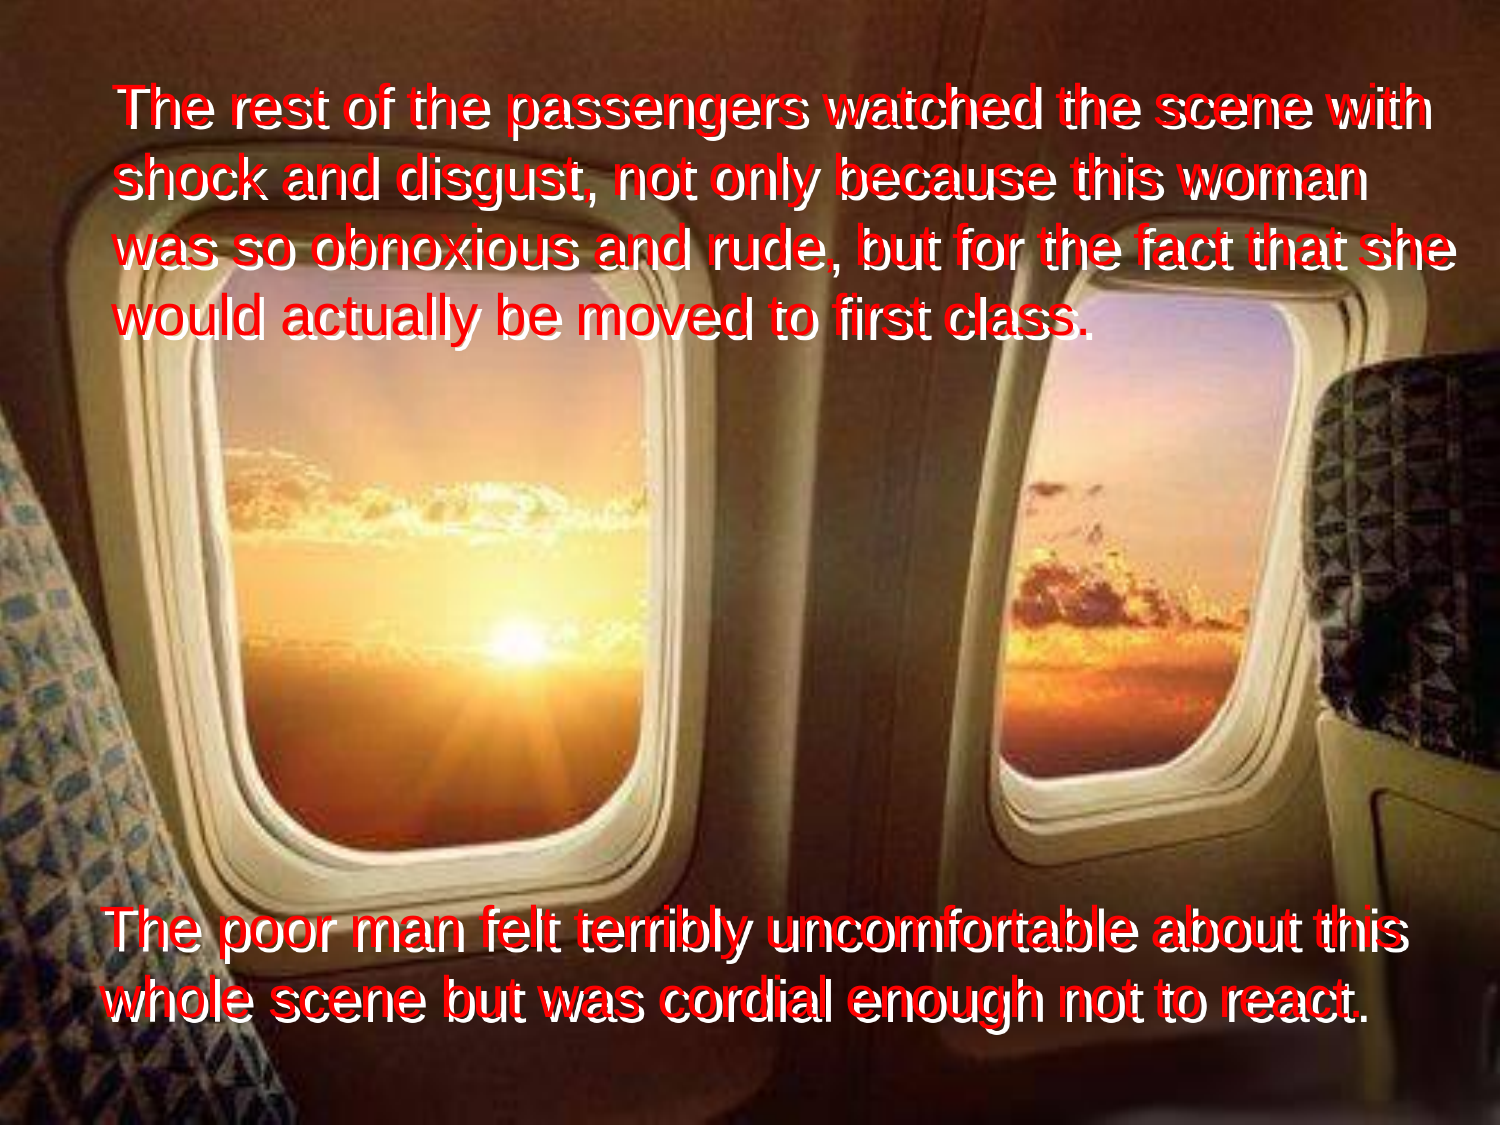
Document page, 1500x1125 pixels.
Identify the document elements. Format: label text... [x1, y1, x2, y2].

picture [0, 0, 1500, 1125]
text_box The poor man felt terribly uncomfortable about this whole scene but was cordial enough not to react. [85, 881, 1483, 1037]
text_box The rest of the passengers watched the scene with shock and disgust, not only because this woman was so obnoxious and rude, but for the fact that she would actually be moved to first class. [97, 59, 1471, 355]
